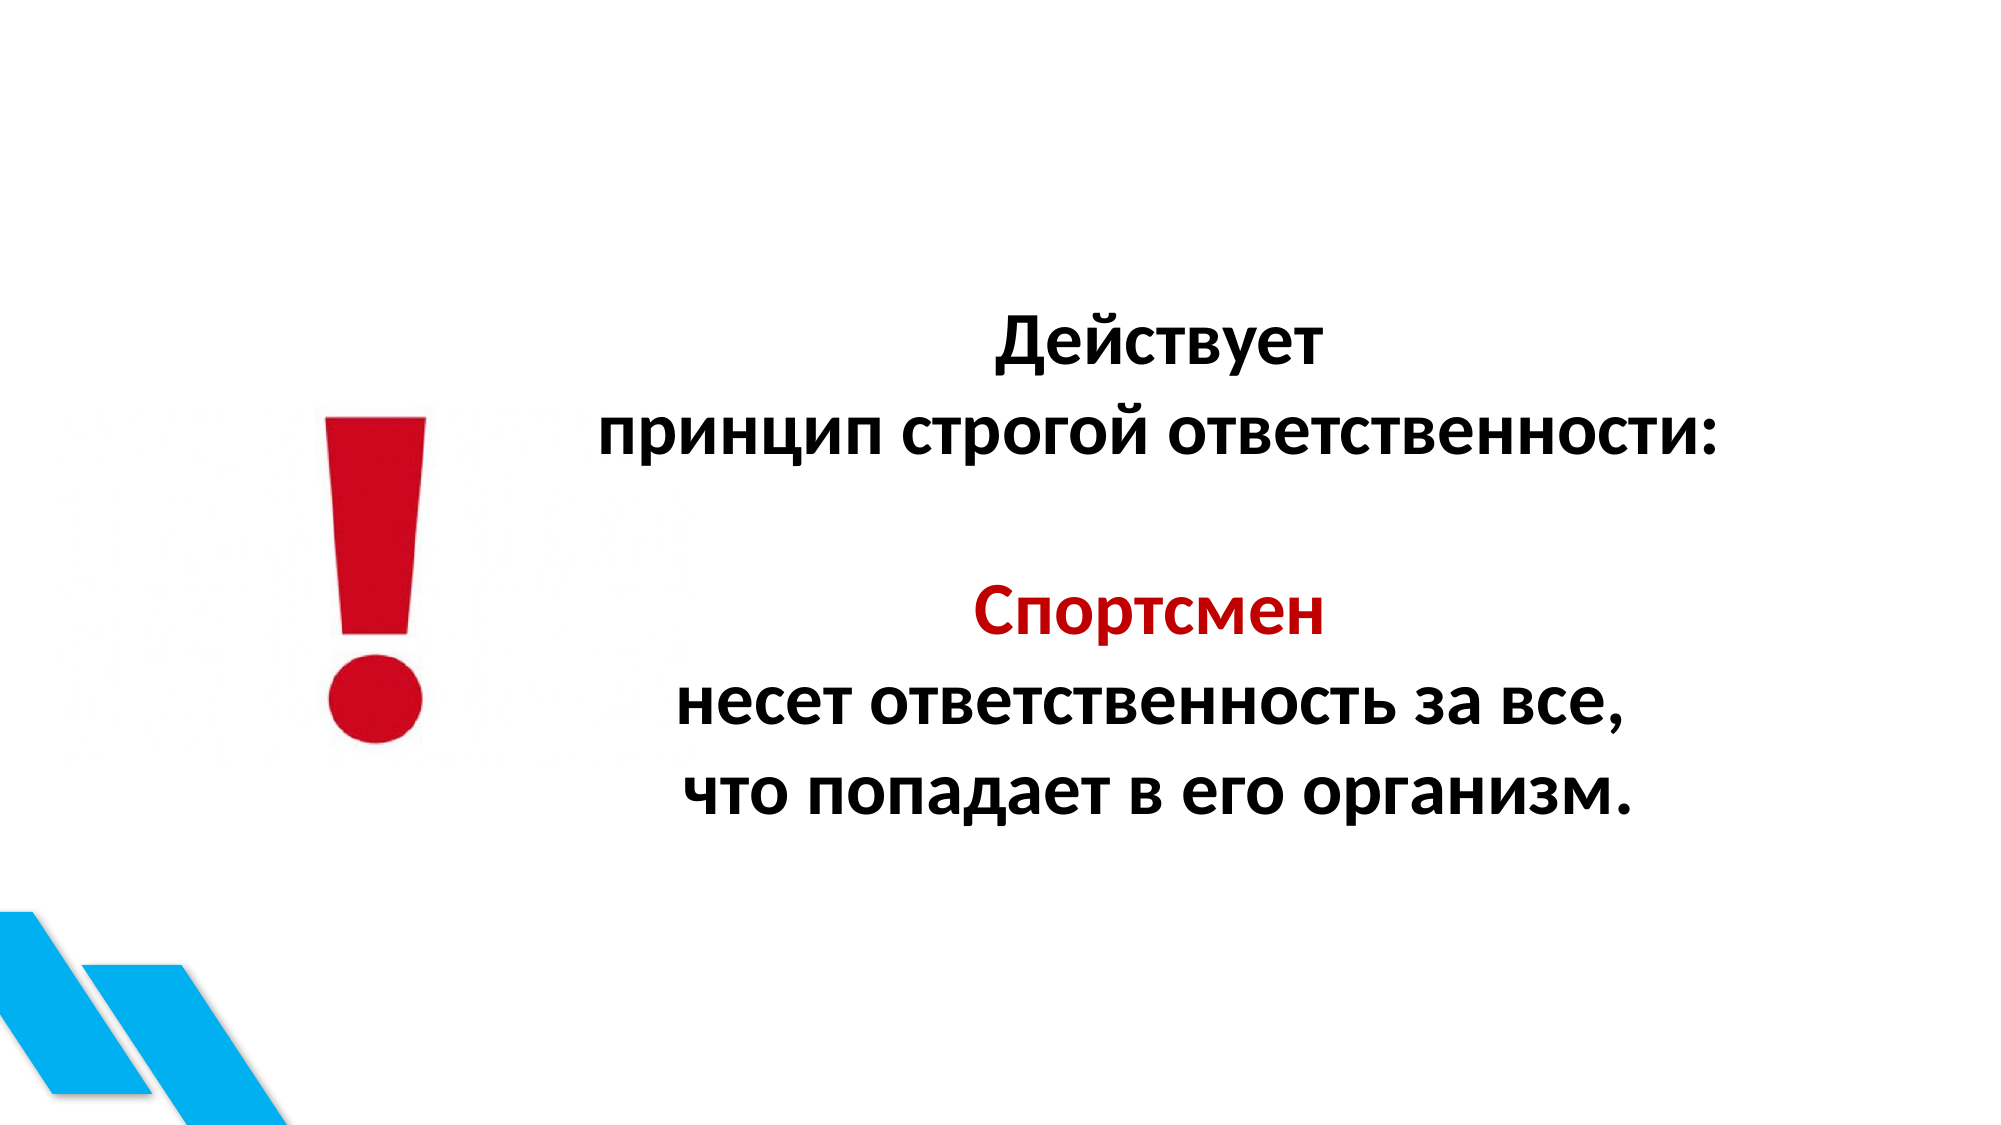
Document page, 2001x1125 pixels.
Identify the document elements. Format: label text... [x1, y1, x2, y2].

picture [54, 405, 694, 767]
text_box Действует принцип строгой ответственности: Спортсмен несет ответственность за все, что попадает в его организм. [574, 282, 1745, 838]
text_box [0, 911, 302, 1125]
